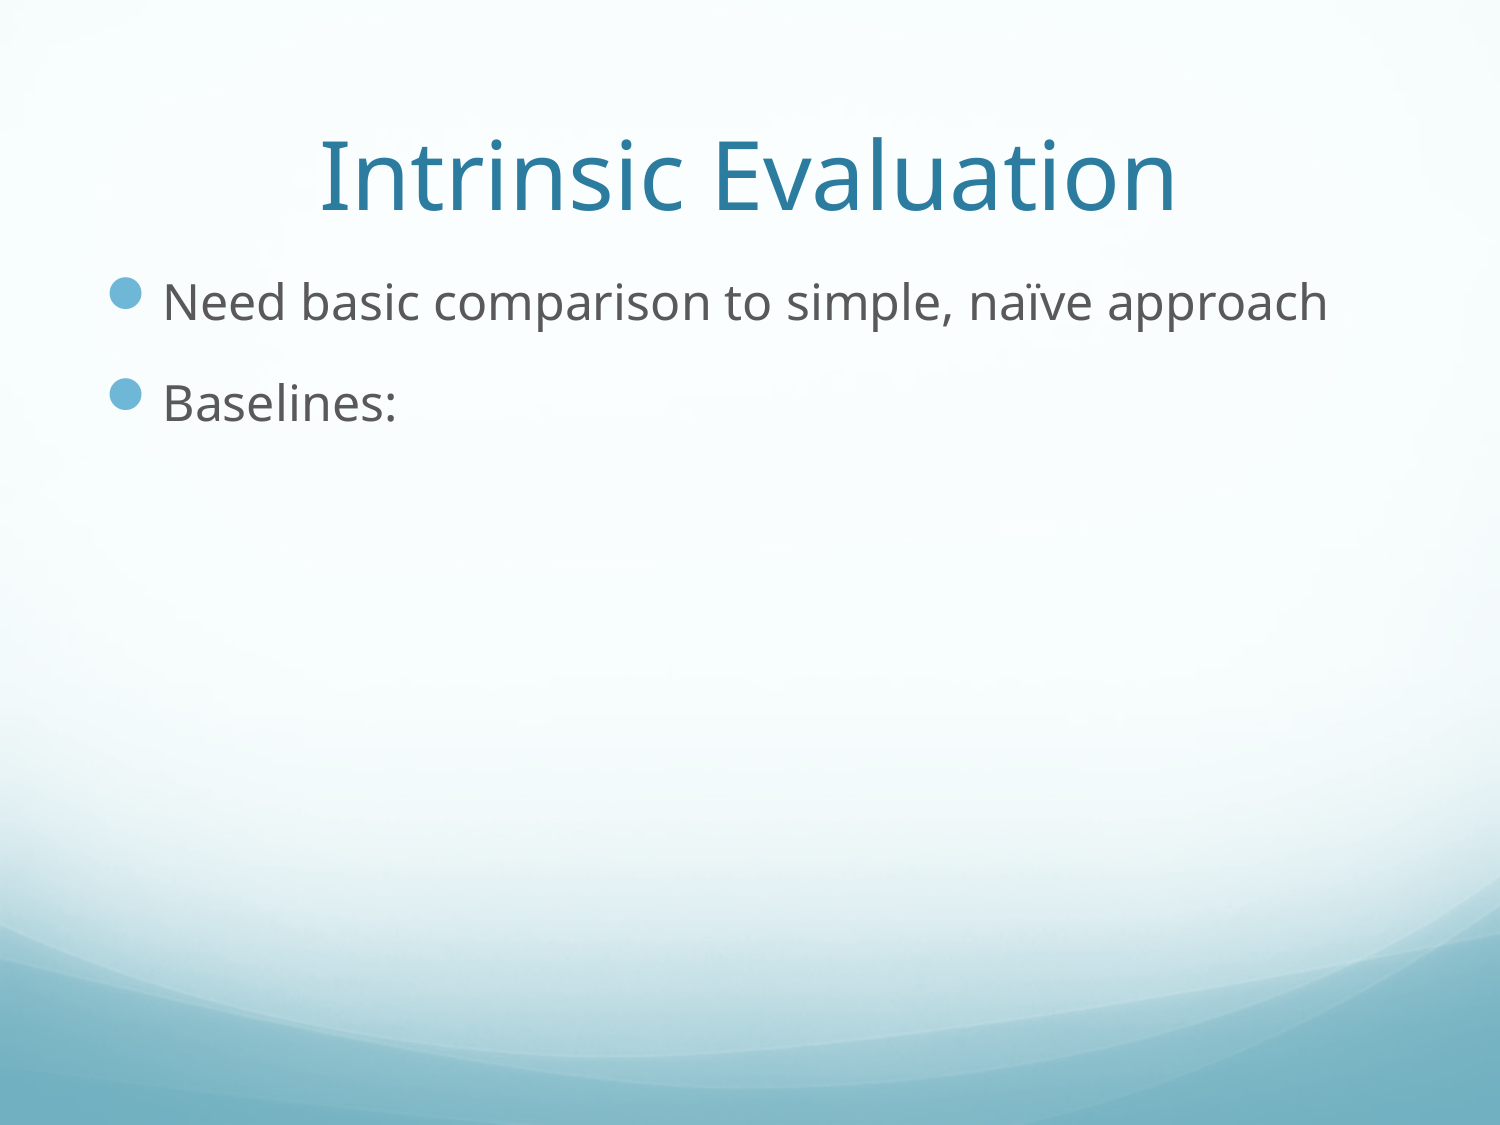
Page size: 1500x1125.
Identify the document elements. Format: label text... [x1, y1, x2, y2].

list Need basic comparison to simple, naïve approach Baselines: [90, 262, 1410, 975]
title Intrinsic Evaluation [90, 17, 1410, 237]
